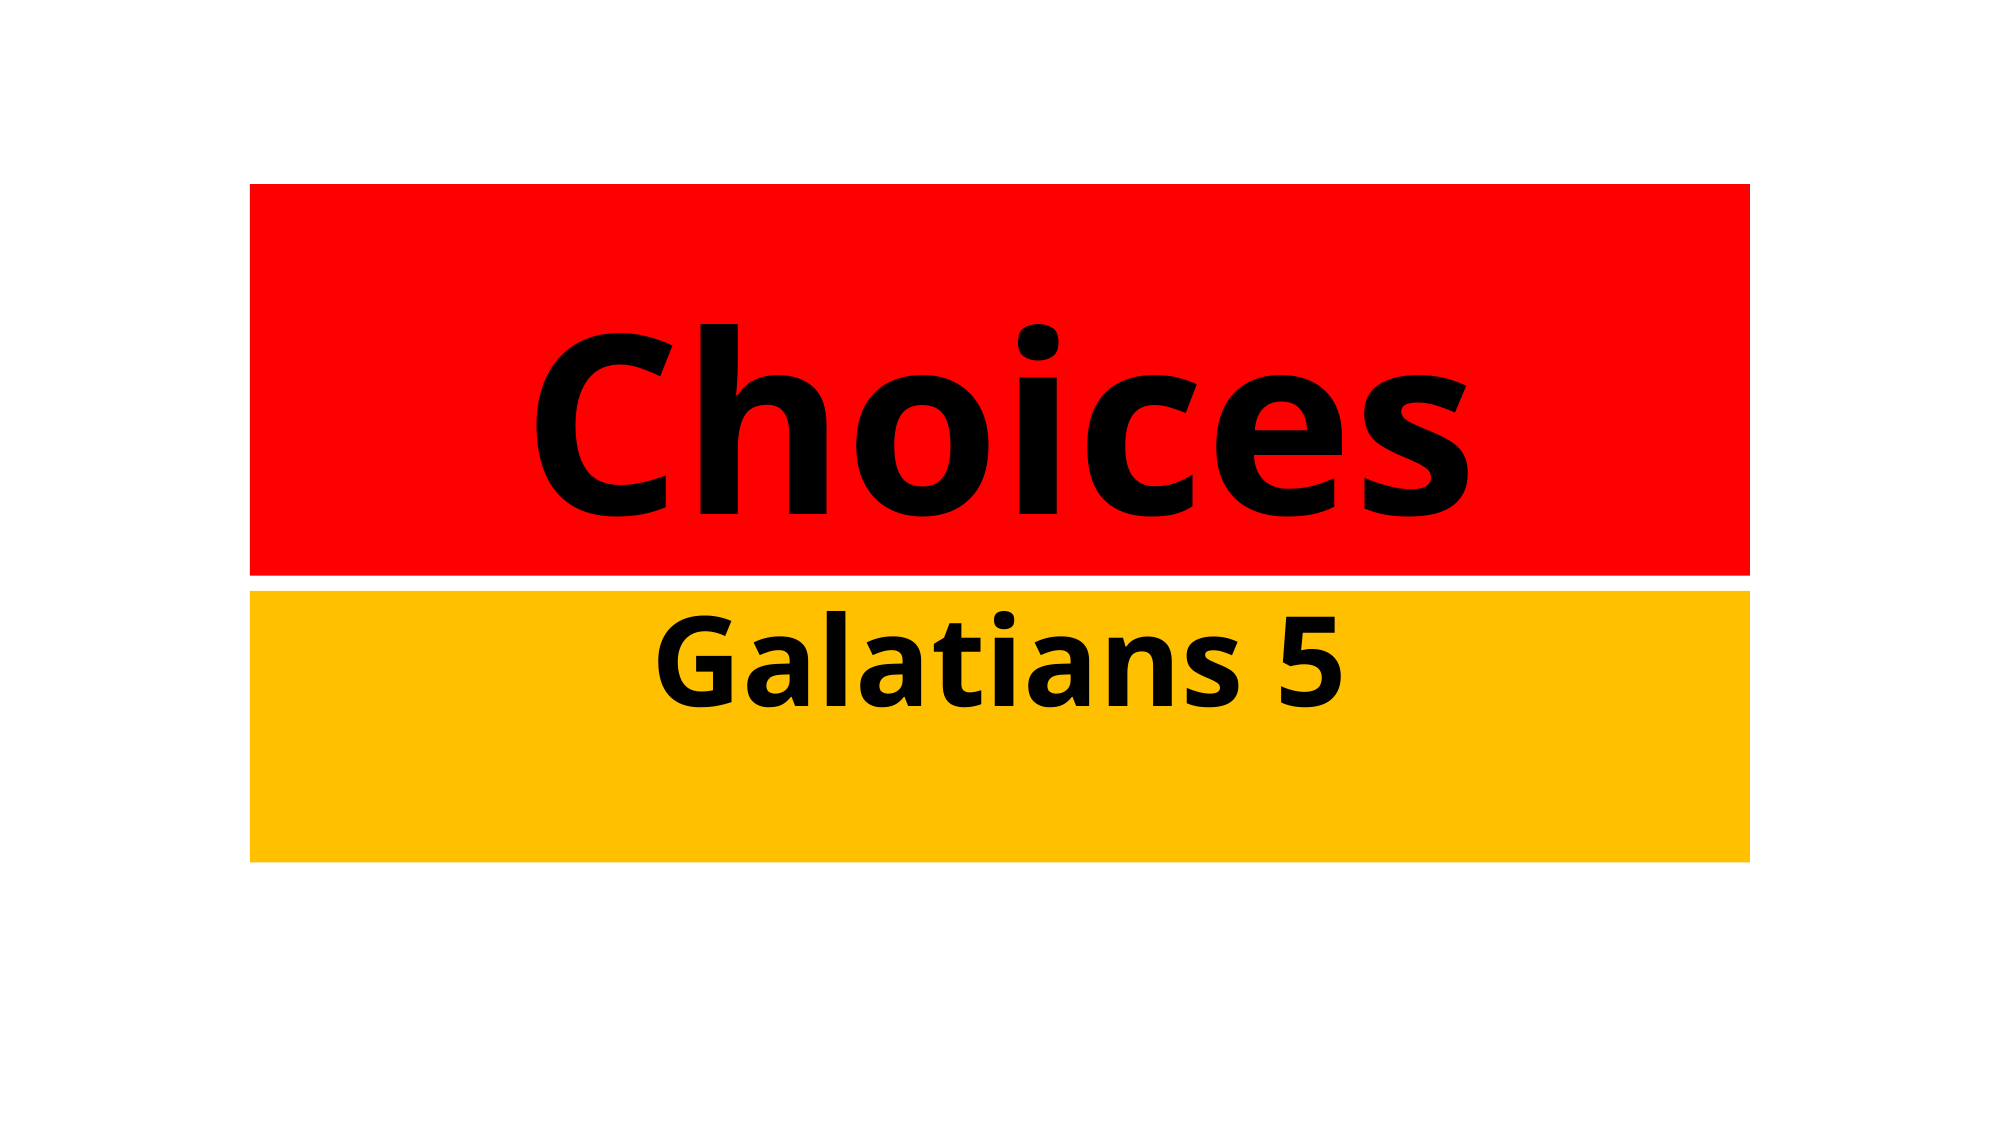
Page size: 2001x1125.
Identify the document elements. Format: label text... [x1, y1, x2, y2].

title Choices [249, 184, 1750, 576]
subtitle Galatians 5 [249, 590, 1750, 863]
